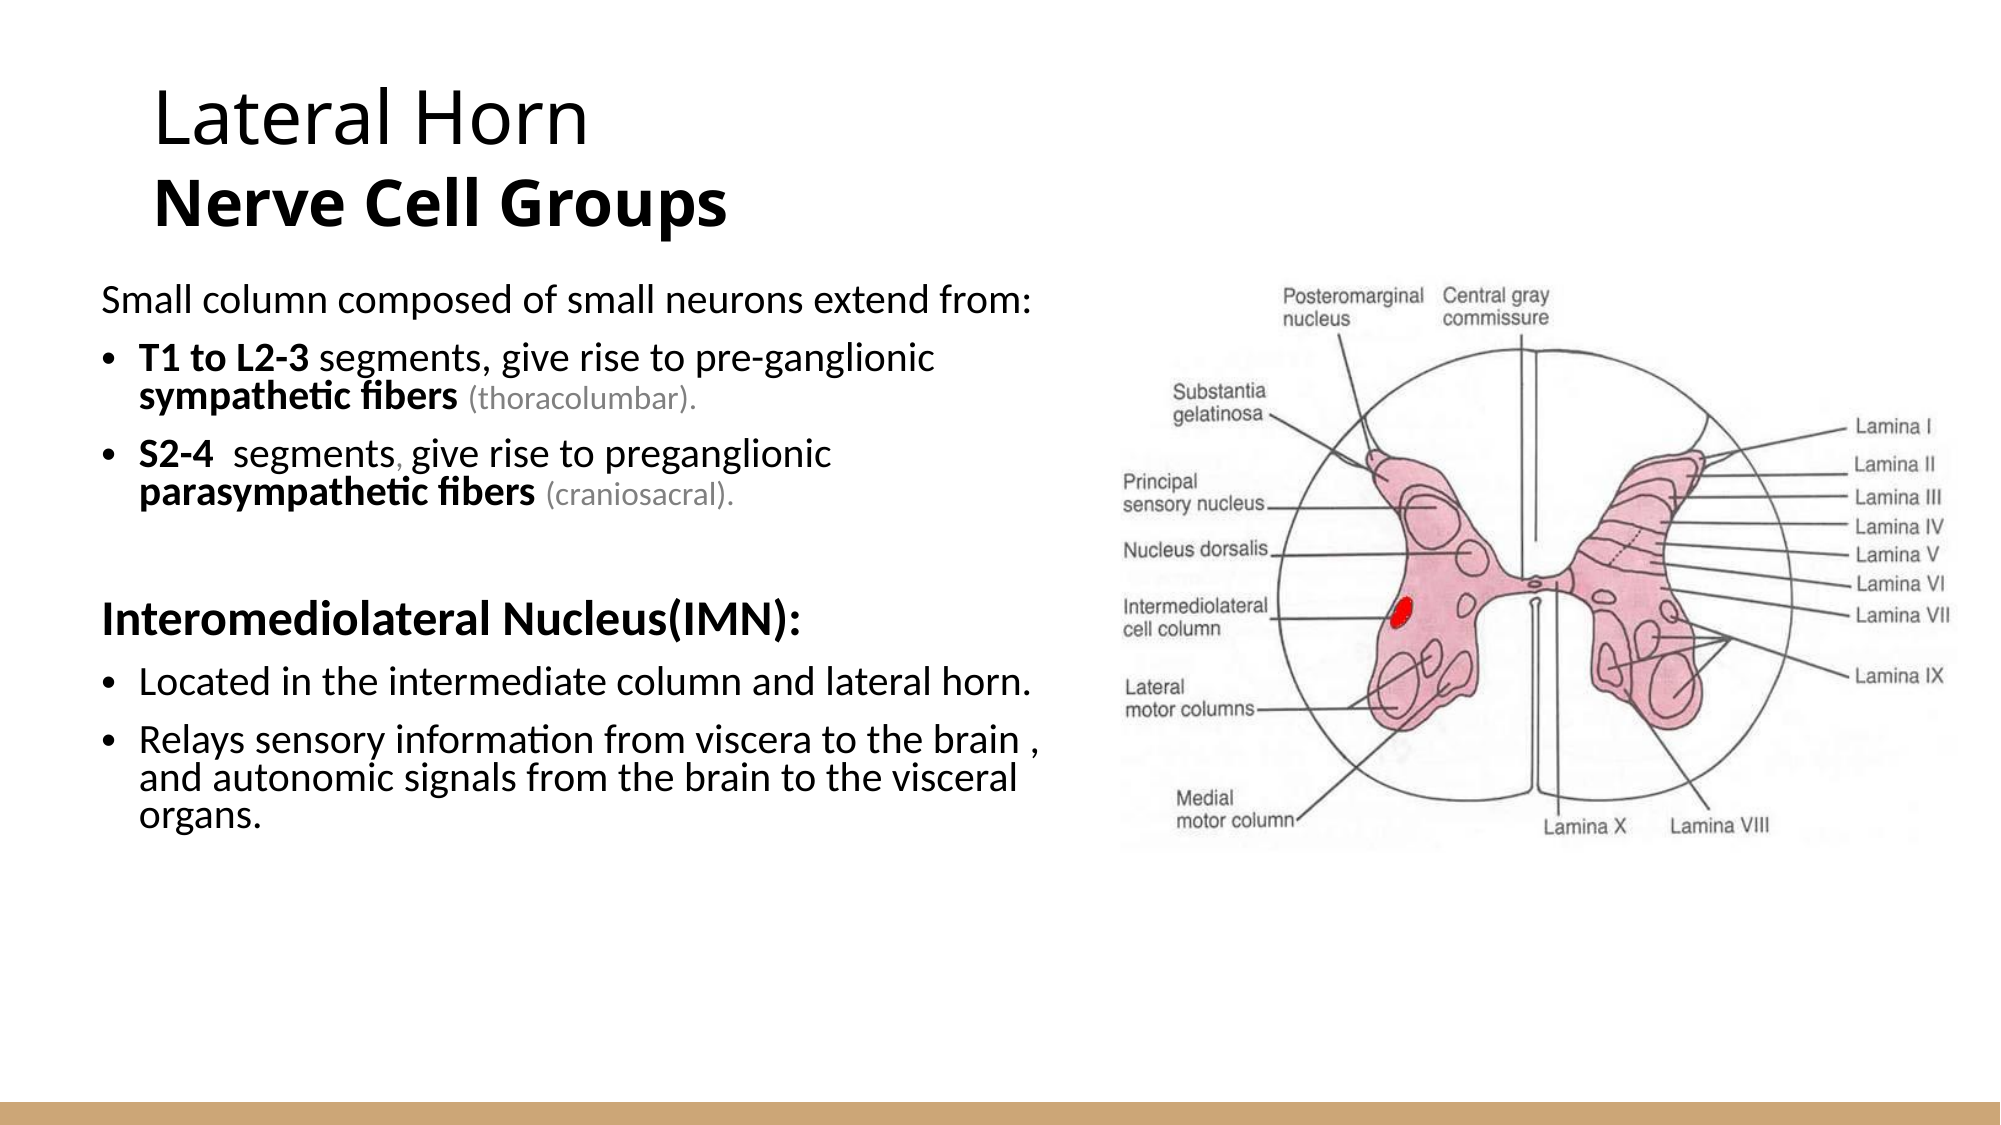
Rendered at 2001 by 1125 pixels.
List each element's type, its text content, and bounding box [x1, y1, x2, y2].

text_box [1111, 275, 1960, 853]
list Small column composed of small neurons extend from: T1 to L2-3 segments, give rise to pre-ganglionic sympathetic fibers (thoracolumbar). S2-4 segments, give rise to preganglionic parasympathetic fibers (craniosacral). Interomediolateral Nucleus(IMN): Located in the intermediate column and lateral horn. Relays sensory information from viscera to the brain , and autonomic signals from the brain to the visceral organs. [86, 275, 1061, 1059]
text_box Lateral Horn Nerve Cell Groups [137, 59, 1863, 254]
